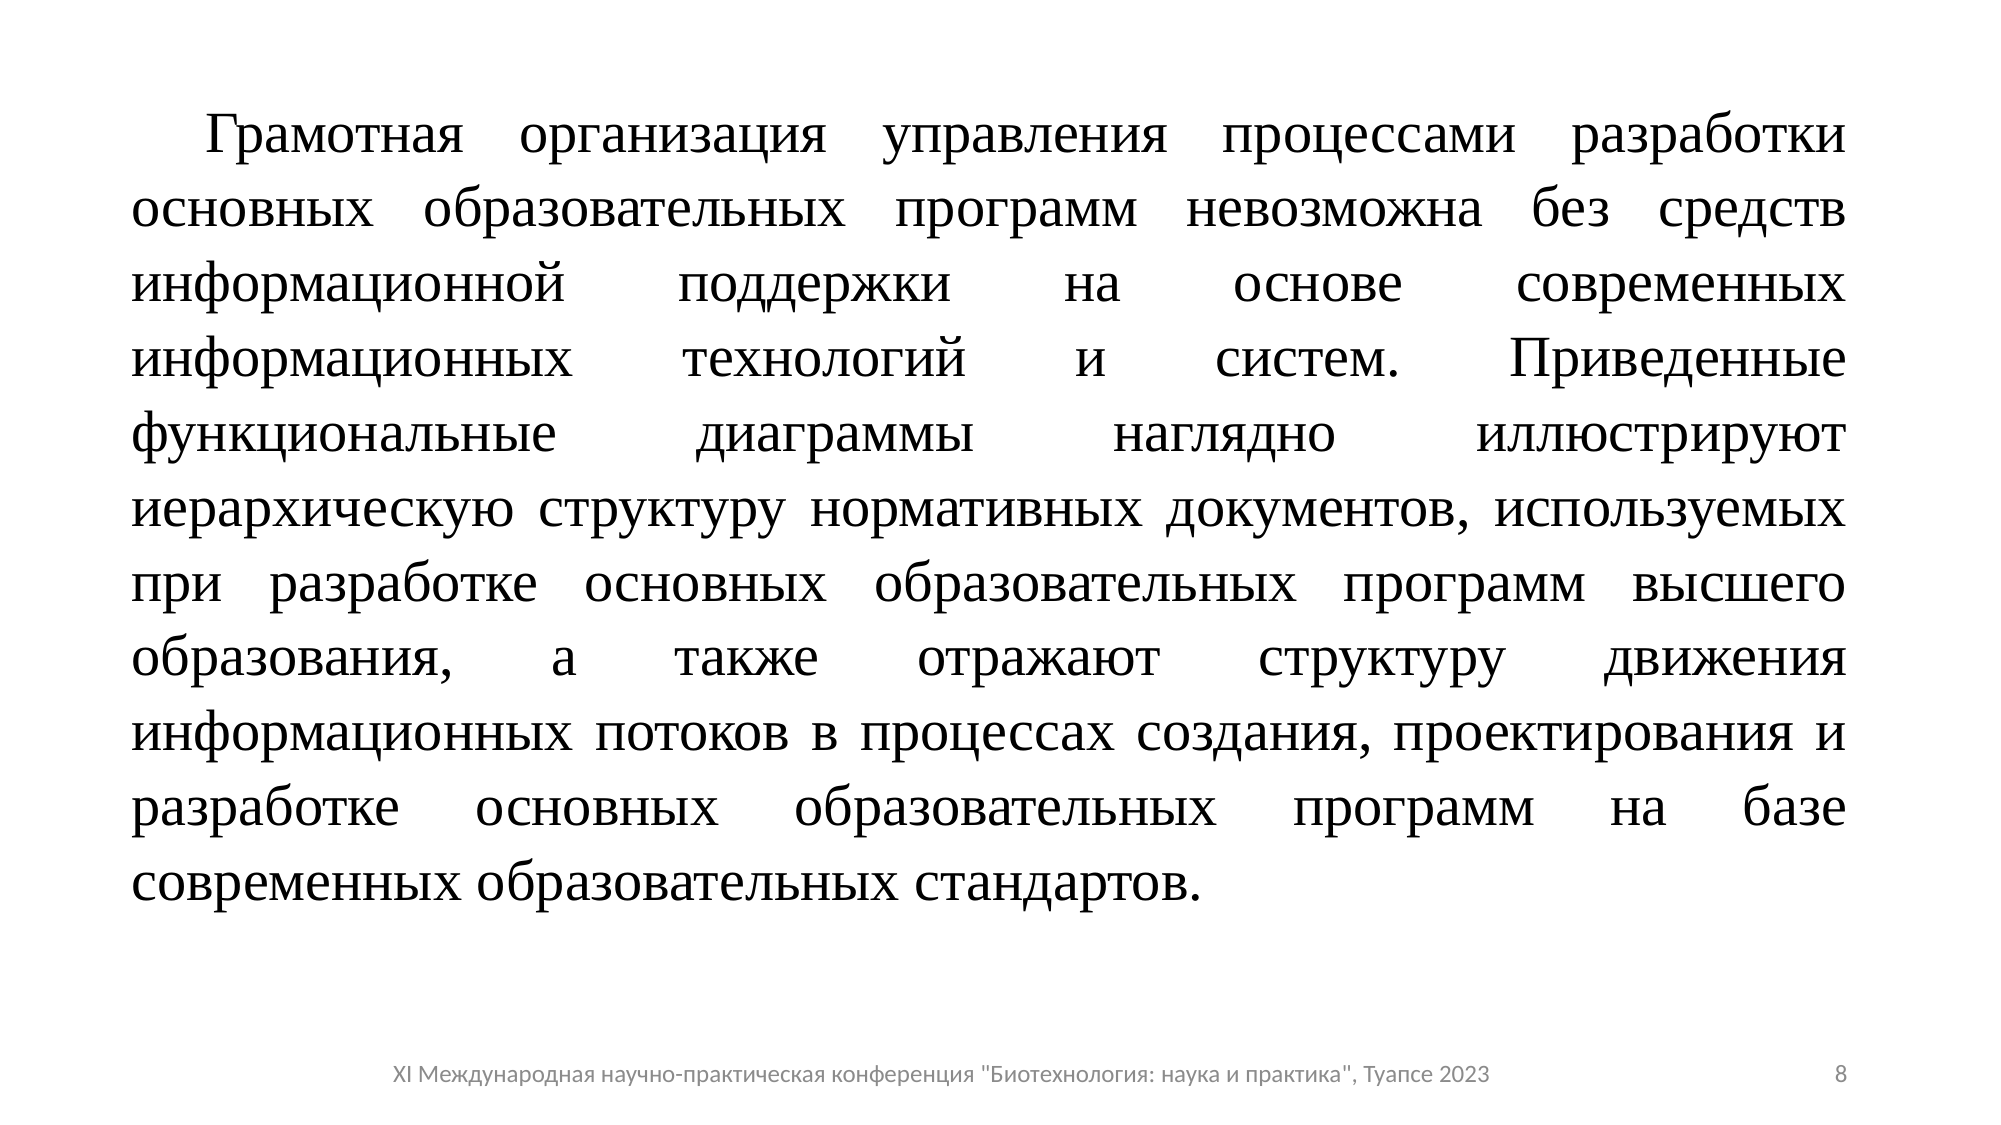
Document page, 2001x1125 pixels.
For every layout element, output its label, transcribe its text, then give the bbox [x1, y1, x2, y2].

footer XI Международная научно-практическая конференция "Биотехнология: наука и практика", Туапсе 2023 [209, 1042, 1412, 1103]
text_box Грамотная организация управления процессами разработки основных образовательных программ невозможна без средств информационной поддержки на основе современных информационных технологий и систем. Приведенные функциональные диаграммы наглядно иллюстрируют иерархическую структуру нормативных документов, используемых при разработке основных образовательных программ высшего образования, а также отражают структуру движения информационных потоков в процессах создания, проектирования и разработке основных образовательных программ на базе современных образовательных стандартов. [116, 81, 1863, 920]
slide_number 8 [1412, 1042, 1863, 1103]
